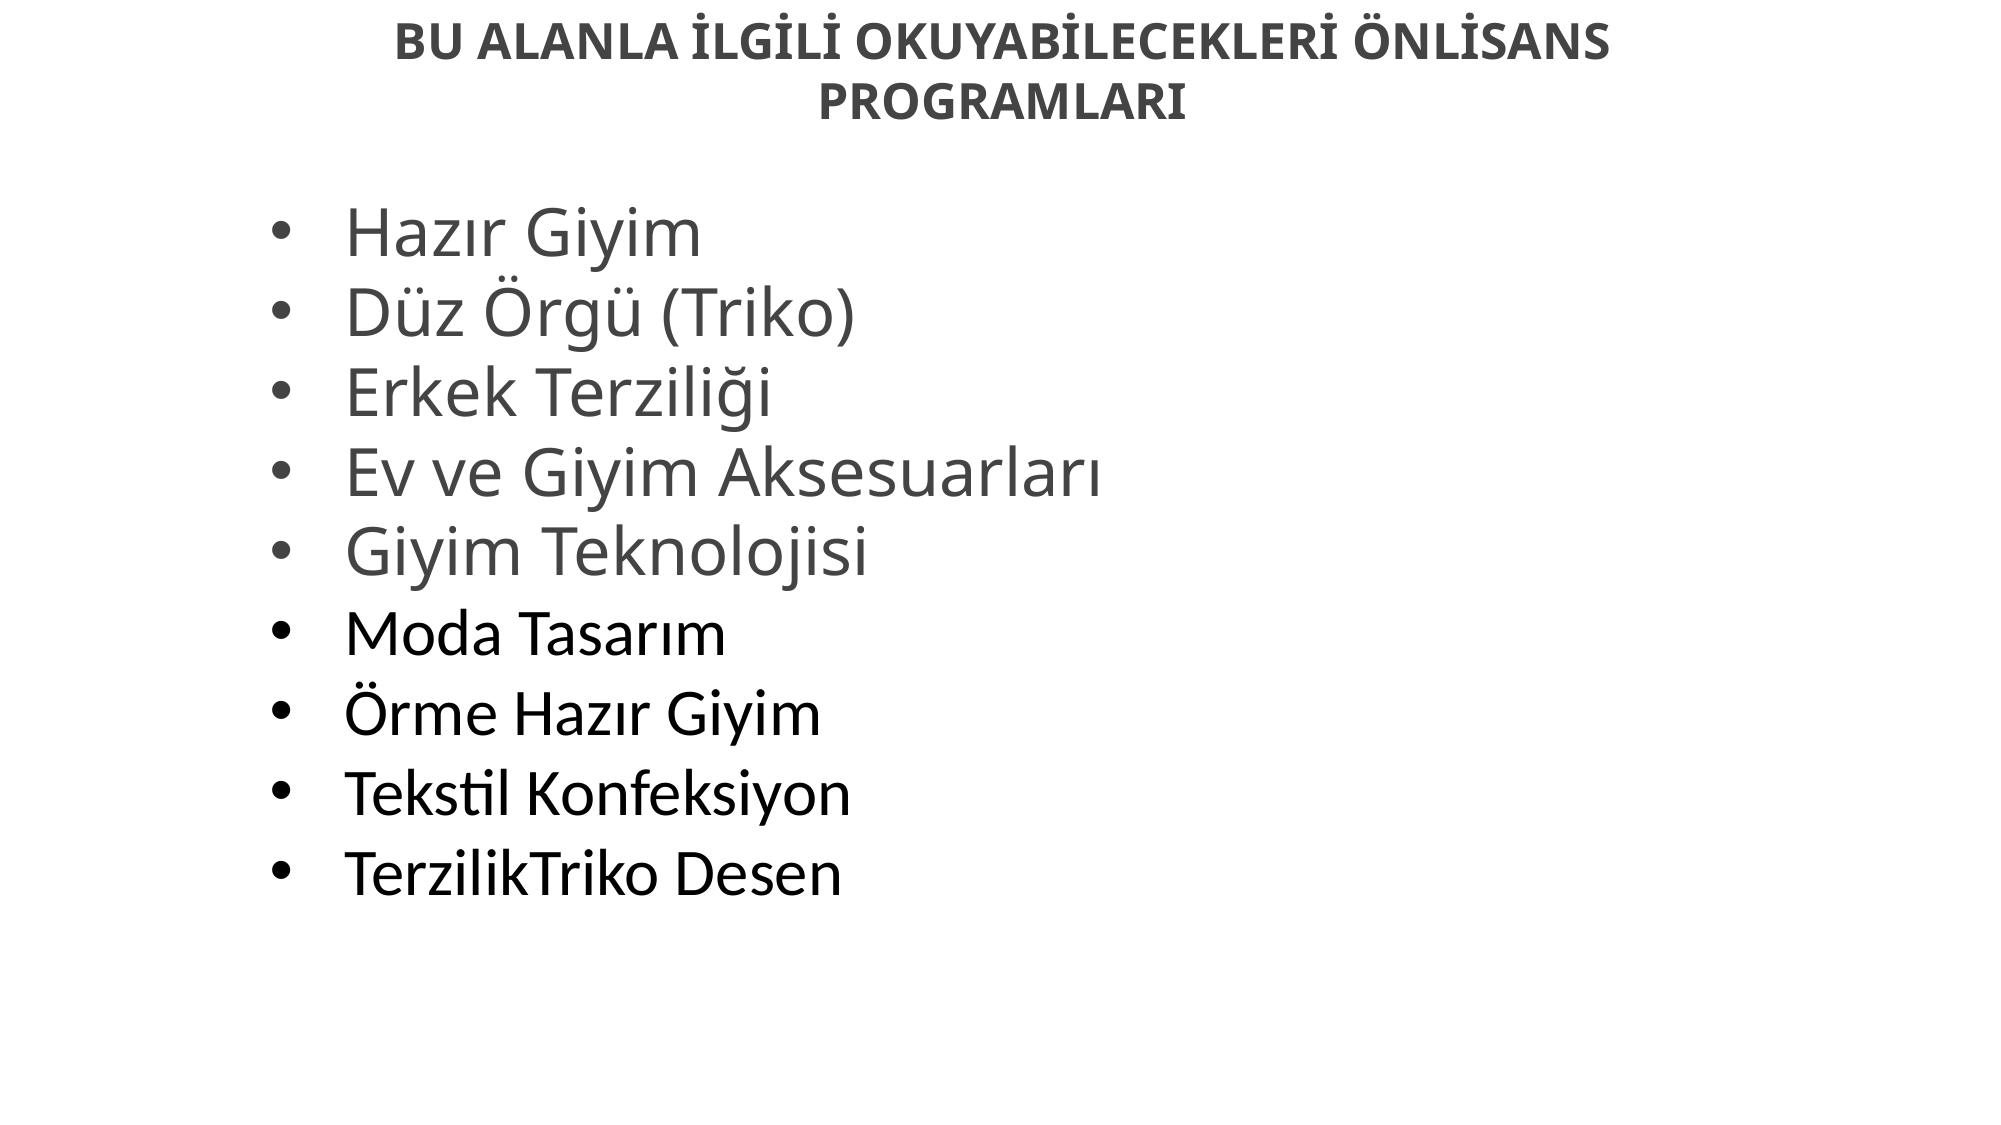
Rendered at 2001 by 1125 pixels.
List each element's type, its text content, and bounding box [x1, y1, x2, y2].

text_box BU ALANLA İLGİLİ OKUYABİLECEKLERİ ÖNLİSANS PROGRAMLARI Hazır Giyim Düz Örgü (Triko) Erkek Terziliği Ev ve Giyim Aksesuarları Giyim Teknolojisi Moda Tasarım Örme Hazır Giyim Tekstil Konfeksiyon TerzilikTriko Desen [254, 2, 1750, 962]
